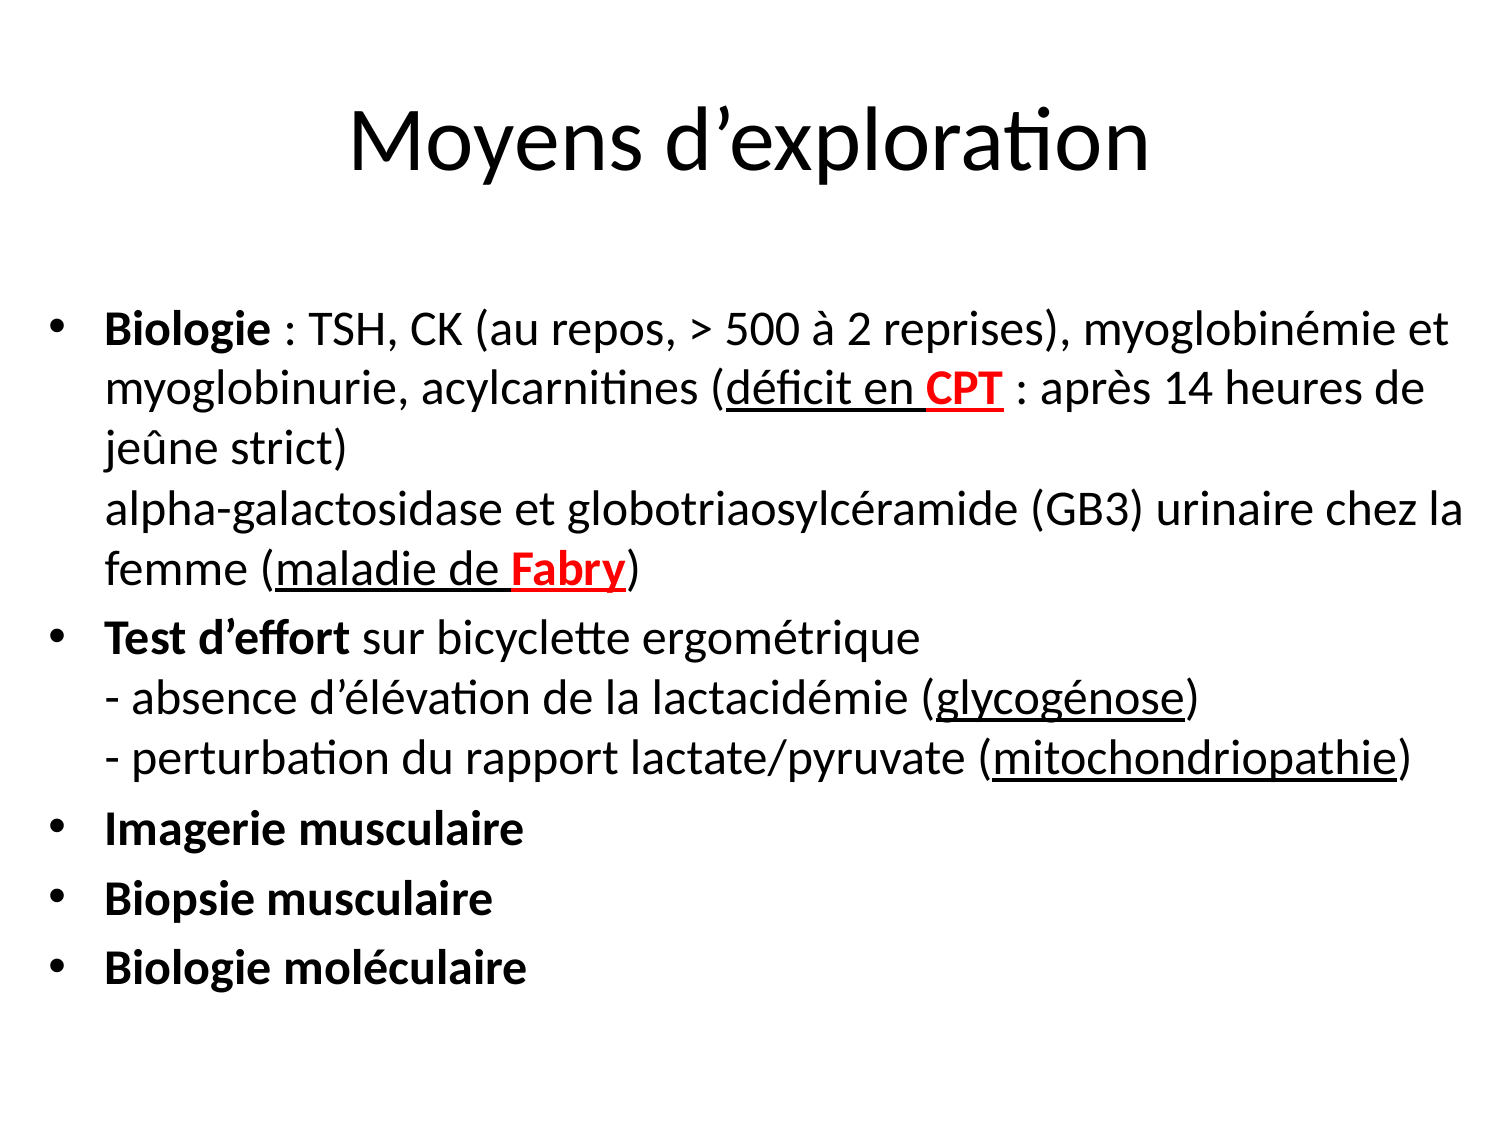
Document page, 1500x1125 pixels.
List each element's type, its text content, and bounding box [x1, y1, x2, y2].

title Moyens d’exploration [75, 39, 1425, 228]
list Biologie : TSH, CK (au repos, > 500 à 2 reprises), myoglobinémie et myoglobinurie, acylcarnitines (déficit en CPT : après 14 heures de jeûne strict) alpha-galactosidase et globotriaosylcéramide (GB3) urinaire chez la femme (maladie de Fabry) Test d’effort sur bicyclette ergométrique - absence d’élévation de la lactacidémie (glycogénose) - perturbation du rapport lactate/pyruvate (mitochondriopathie) Imagerie musculaire Biopsie musculaire Biologie moléculaire [33, 287, 1500, 1084]
